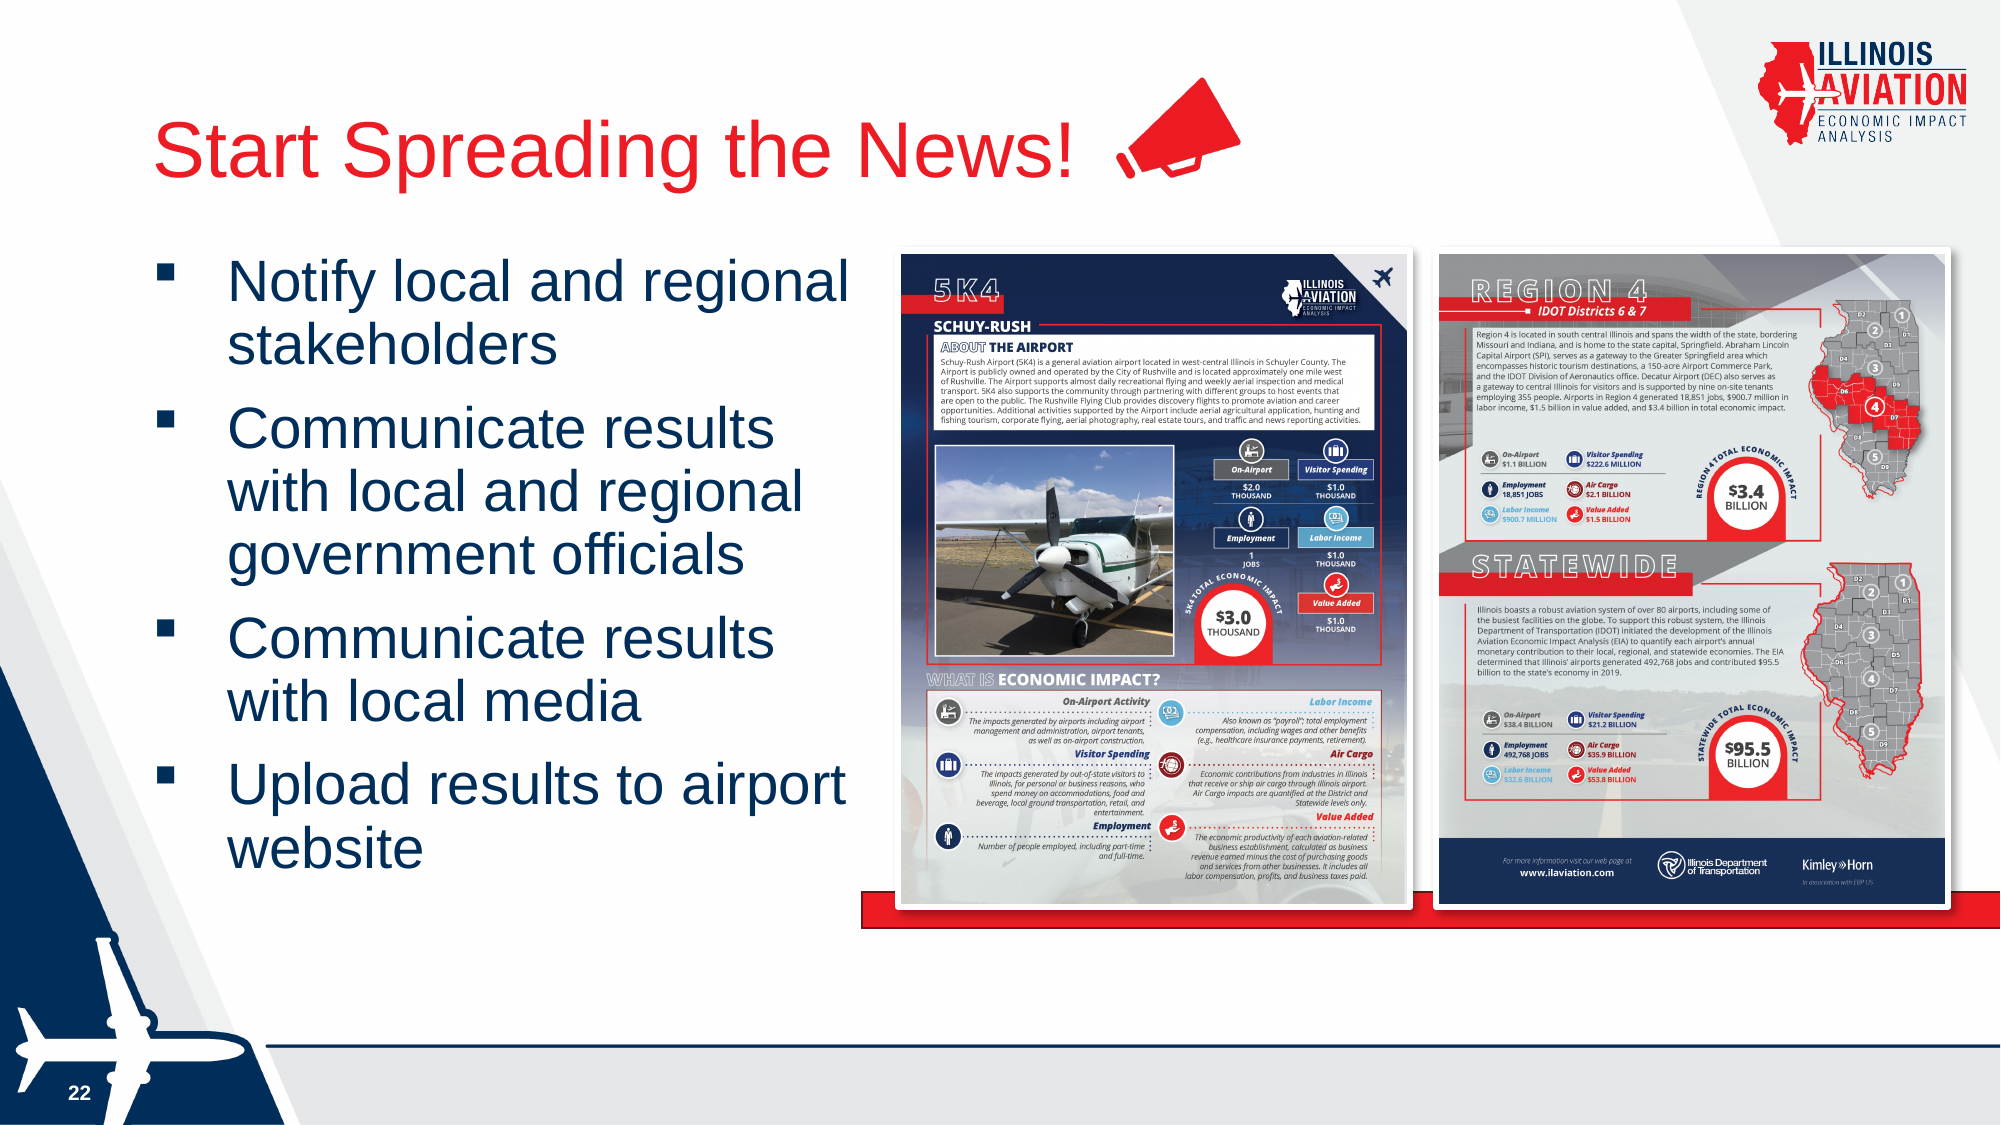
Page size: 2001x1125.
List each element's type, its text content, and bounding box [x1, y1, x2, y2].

list Notify local and regional stakeholders Communicate results with local and regional government officials Communicate results with local media Upload results to airport website [137, 245, 902, 978]
slide_number 22 [0, 1060, 107, 1125]
title Start Spreading the News! [137, 59, 1655, 245]
text_box [902, 891, 2000, 929]
picture [0, 0, 2001, 1125]
